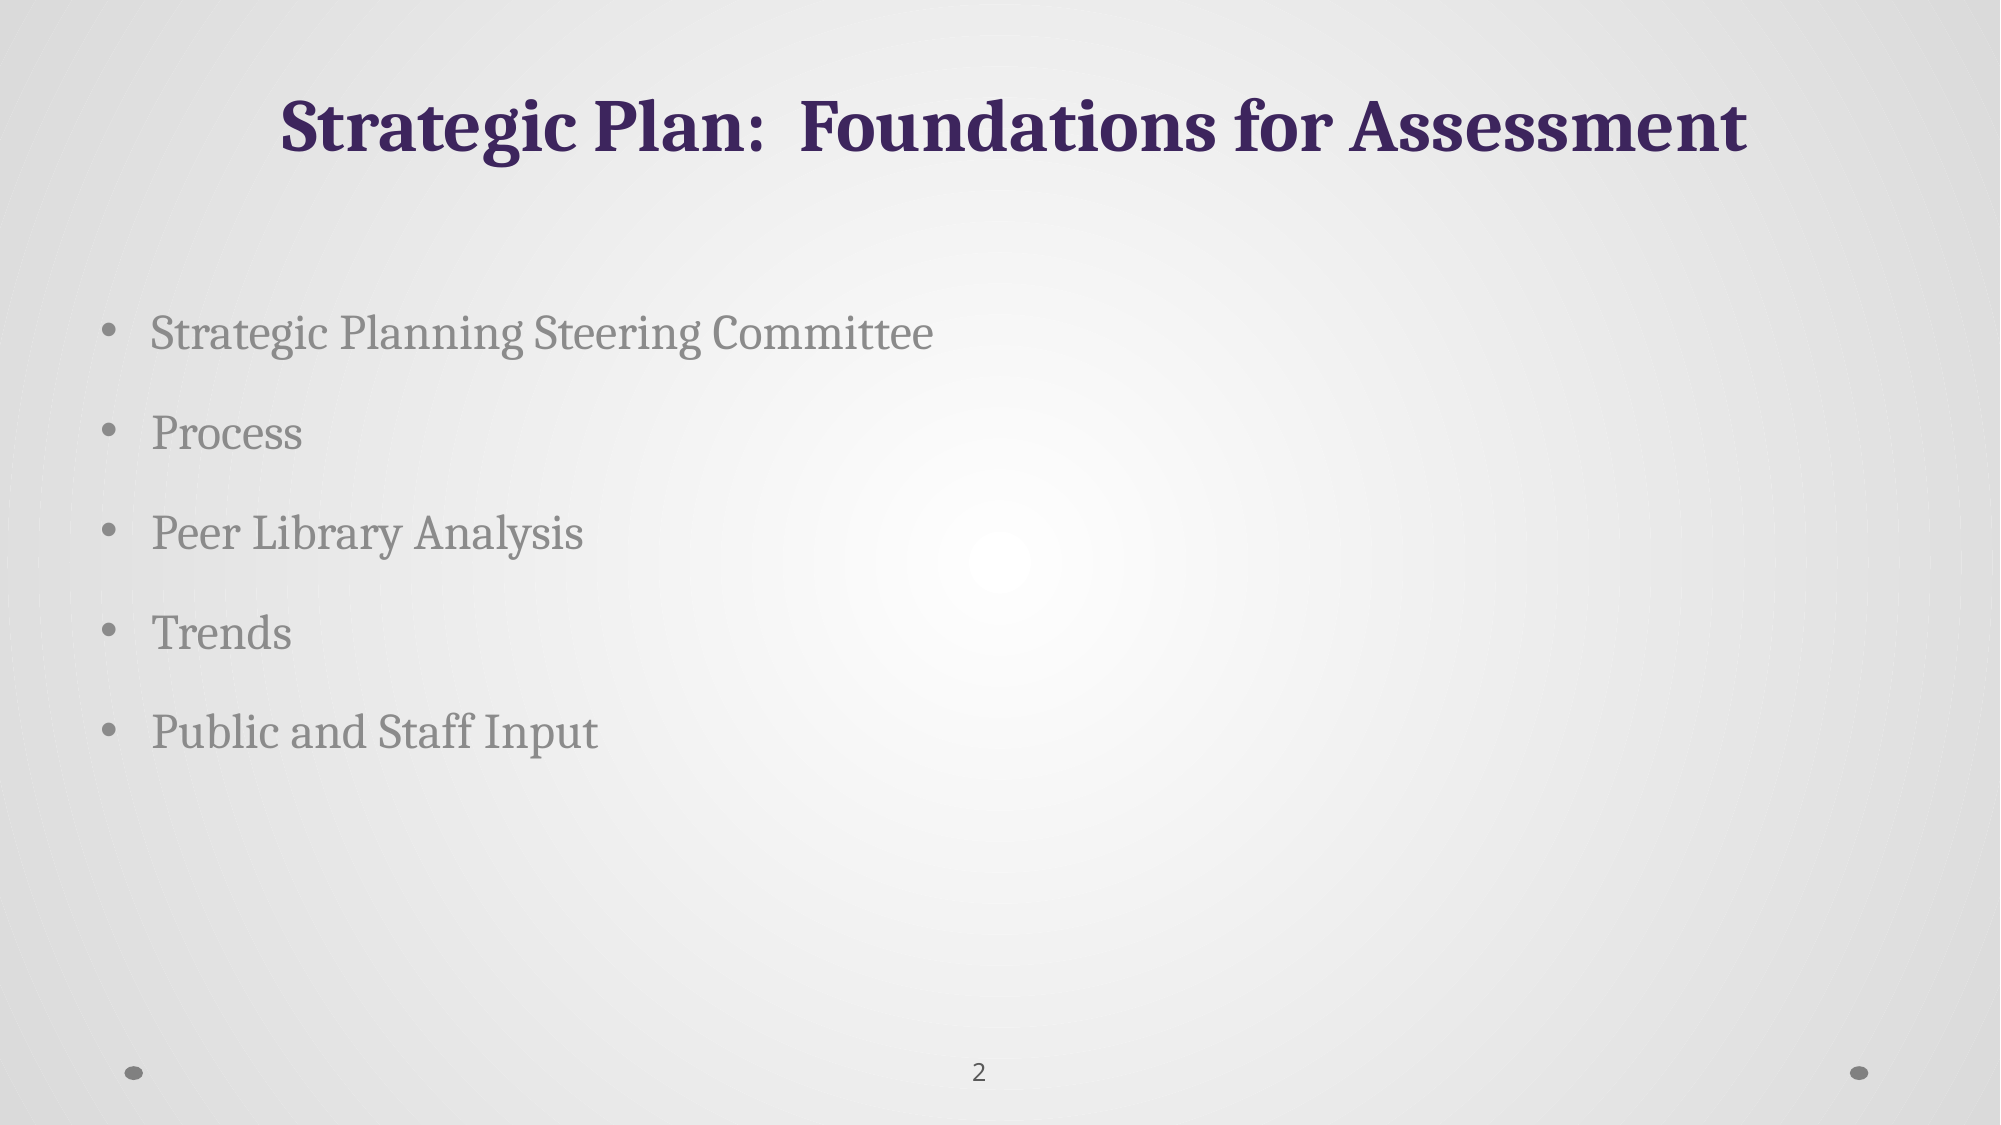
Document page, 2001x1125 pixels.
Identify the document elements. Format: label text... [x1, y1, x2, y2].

slide_number 2 [958, 1043, 1409, 1104]
subtitle Strategic Planning Steering Committee Process Peer Library Analysis Trends Public and Staff Input [85, 261, 1706, 928]
title Strategic Plan: Foundations for Assessment [126, 32, 1905, 175]
